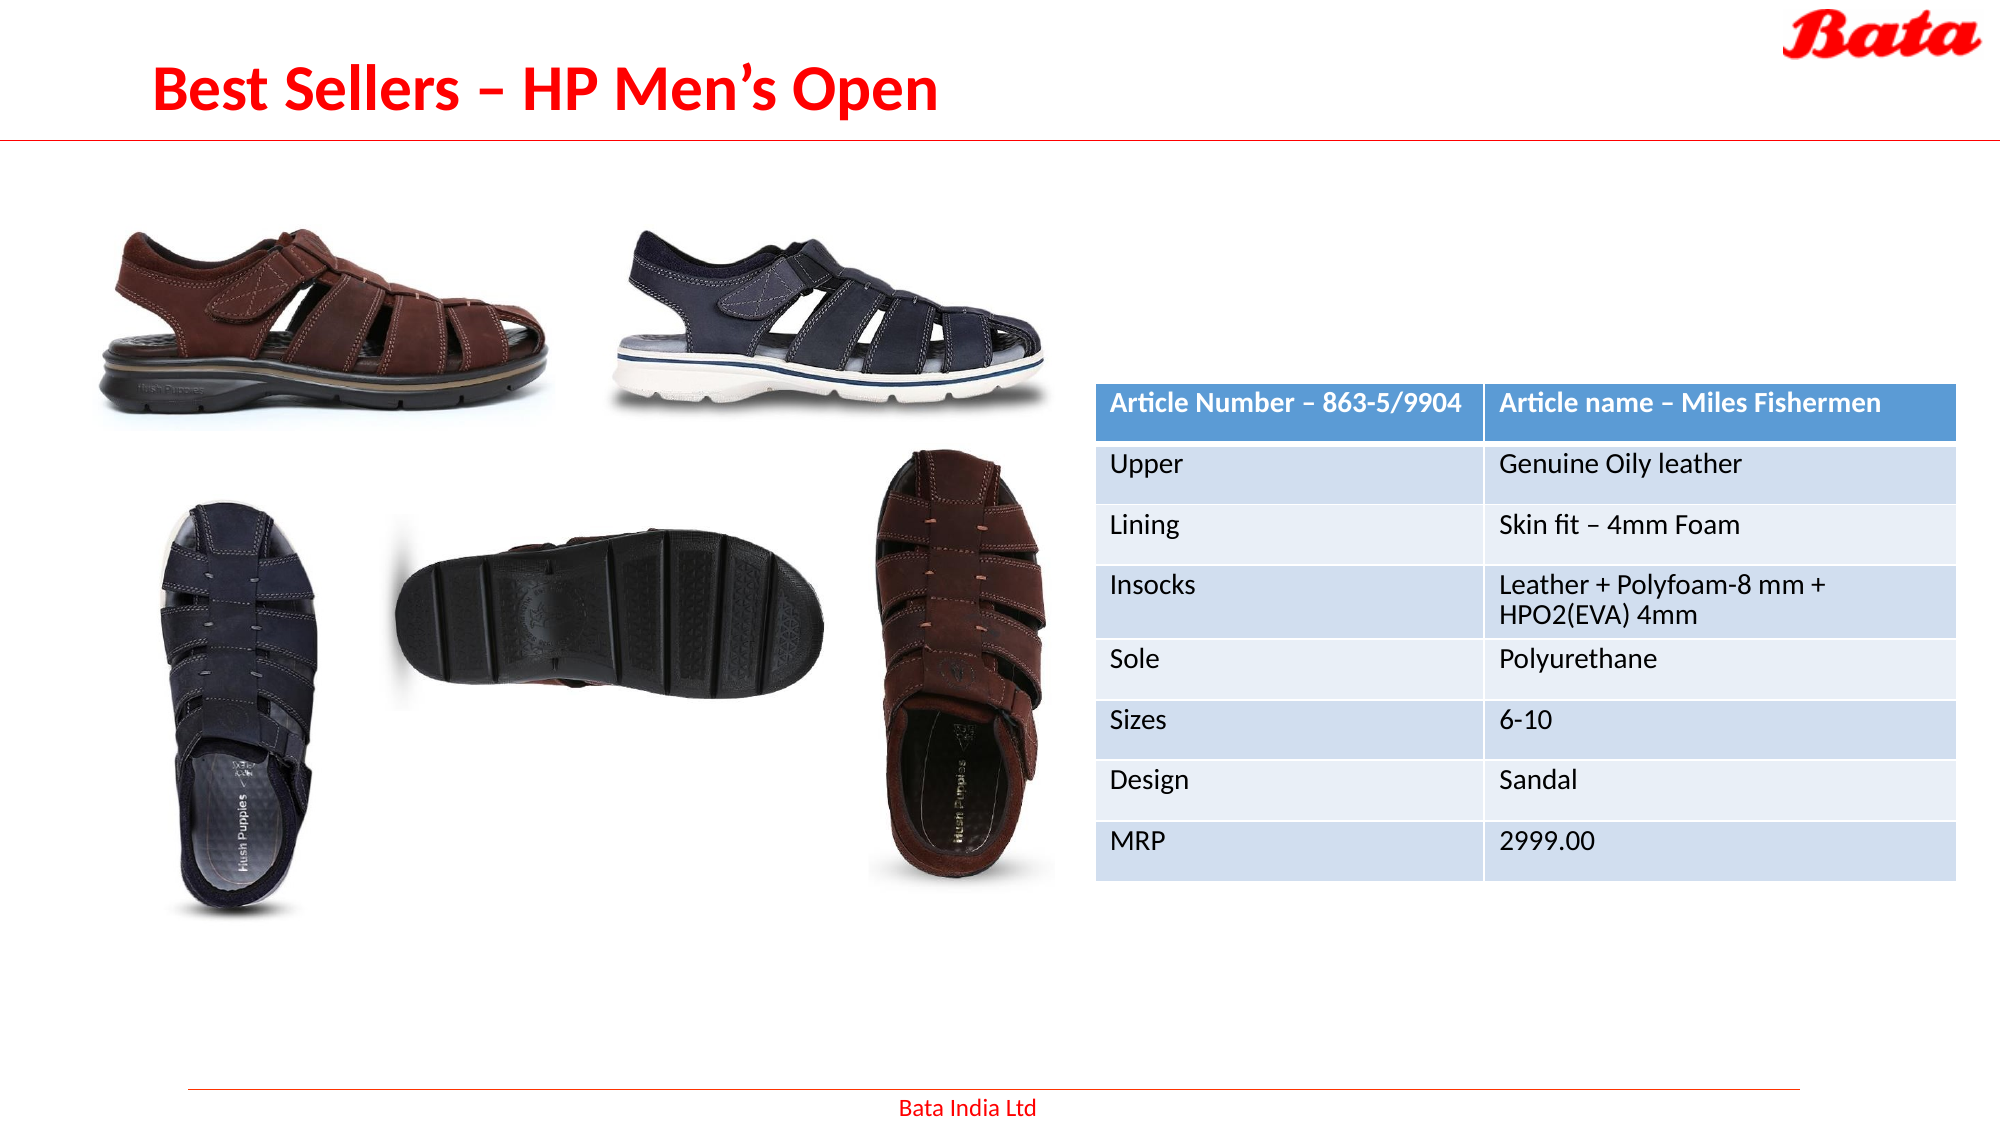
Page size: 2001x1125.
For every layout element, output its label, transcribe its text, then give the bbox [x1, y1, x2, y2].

picture [1783, 9, 1984, 60]
text_box [379, 514, 829, 711]
table_cell Lining [1096, 505, 1483, 564]
table_cell Sandal [1485, 761, 1956, 820]
table_cell Insocks [1096, 566, 1483, 638]
table_cell MRP [1096, 822, 1483, 881]
table_header Article Number – 863-5/9904 [1096, 384, 1483, 441]
title Best Sellers – HP Men’s Open [137, 46, 1863, 133]
table_cell Design [1096, 761, 1483, 820]
table_cell Genuine Oily leather [1485, 447, 1956, 504]
table_cell Upper [1096, 447, 1483, 504]
text_box [156, 494, 324, 926]
text_box [92, 224, 556, 431]
table_cell Skin fit – 4mm Foam [1485, 505, 1956, 564]
table_cell Sizes [1096, 701, 1483, 759]
table_cell Polyurethane [1485, 640, 1956, 699]
text_box [868, 432, 1055, 894]
table_cell 6-10 [1485, 701, 1956, 759]
table_cell Leather + Polyfoam-8 mm + HPO2(EVA) 4mm [1485, 566, 1956, 638]
table_cell Sole [1096, 640, 1483, 699]
table_header Article name – Miles Fishermen [1485, 384, 1956, 441]
table_cell 2999.00 [1485, 822, 1956, 881]
text_box [602, 224, 1056, 423]
